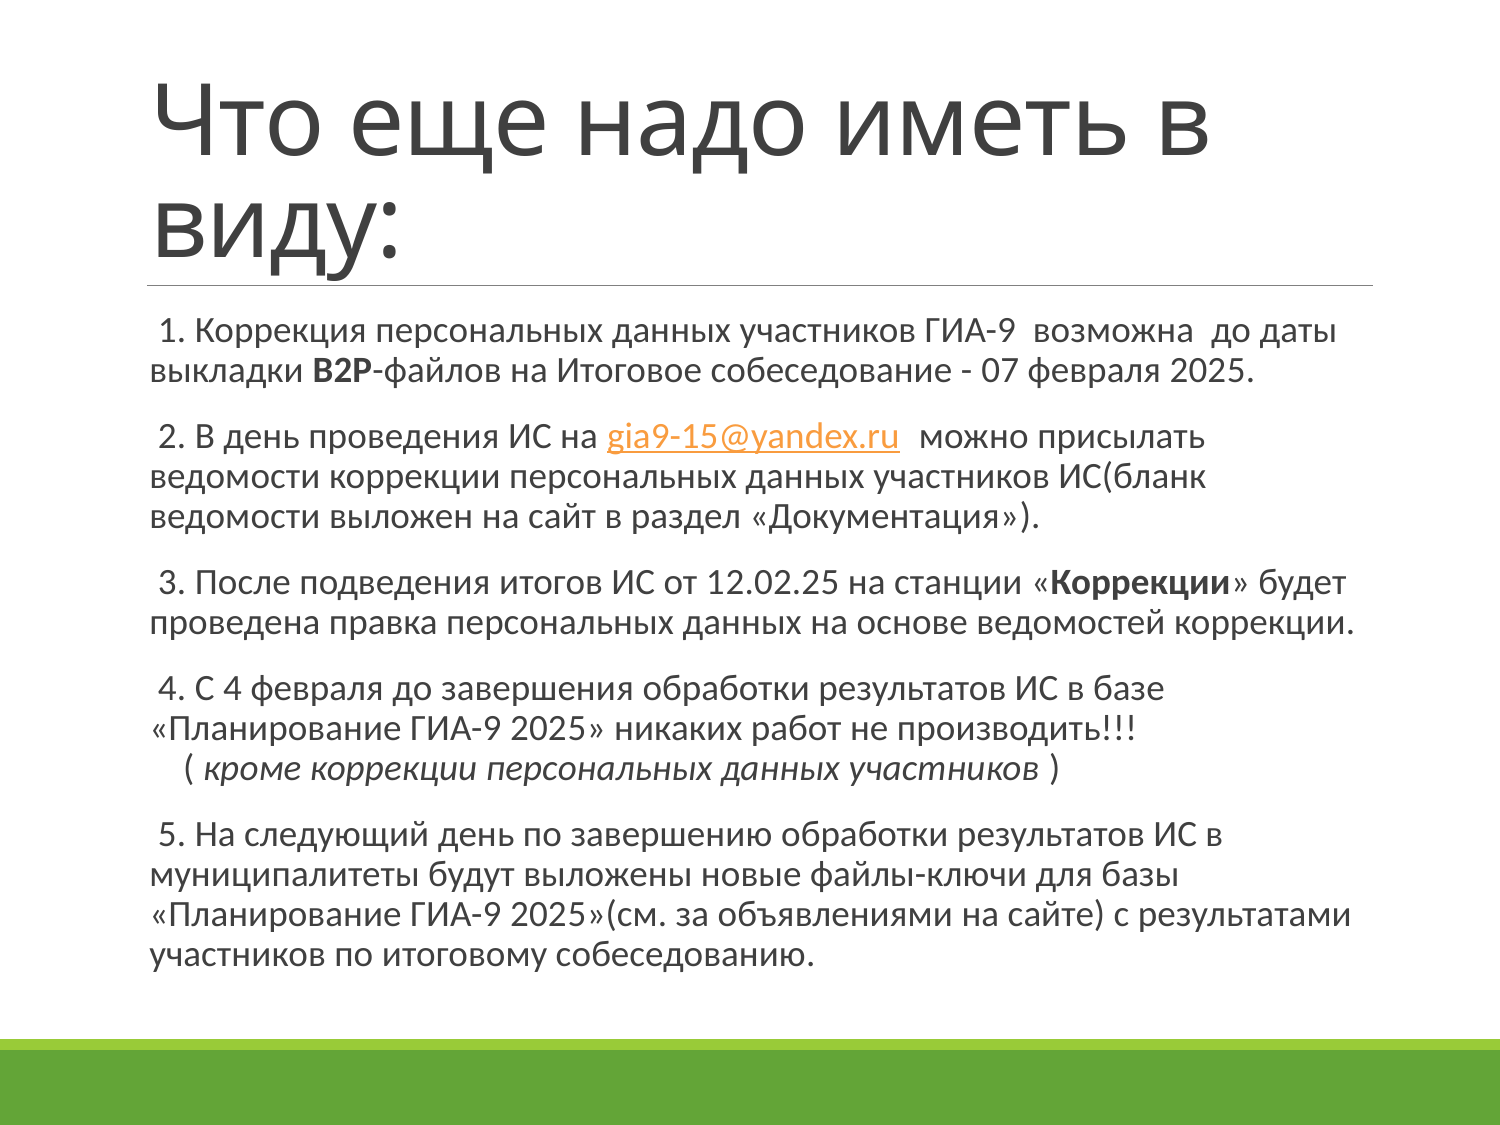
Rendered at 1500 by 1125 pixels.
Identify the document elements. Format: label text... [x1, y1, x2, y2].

list 1. Коррекция персональных данных участников ГИА-9 возможна до даты выкладки B2P-файлов на Итоговое собеседование - 07 февраля 2025. 2. В день проведения ИС на gia9-15@yandex.ru можно присылать ведомости коррекции персональных данных участников ИС(бланк ведомости выложен на сайт в раздел «Документация»). 3. После подведения итогов ИС от 12.02.25 на станции «Коррекции» будет проведена правка персональных данных на основе ведомостей коррекции. 4. С 4 февраля до завершения обработки результатов ИС в базе «Планирование ГИА-9 2025» никаких работ не производить!!! ( кроме коррекции персональных данных участников ) 5. На следующий день по завершению обработки результатов ИС в муниципалитеты будут выложены новые файлы-ключи для базы «Планирование ГИА-9 2025»(см. за объявлениями на сайте) с результатами участников по итоговому собеседованию. [135, 302, 1373, 1020]
title Что еще надо иметь в виду: [135, 47, 1373, 285]
